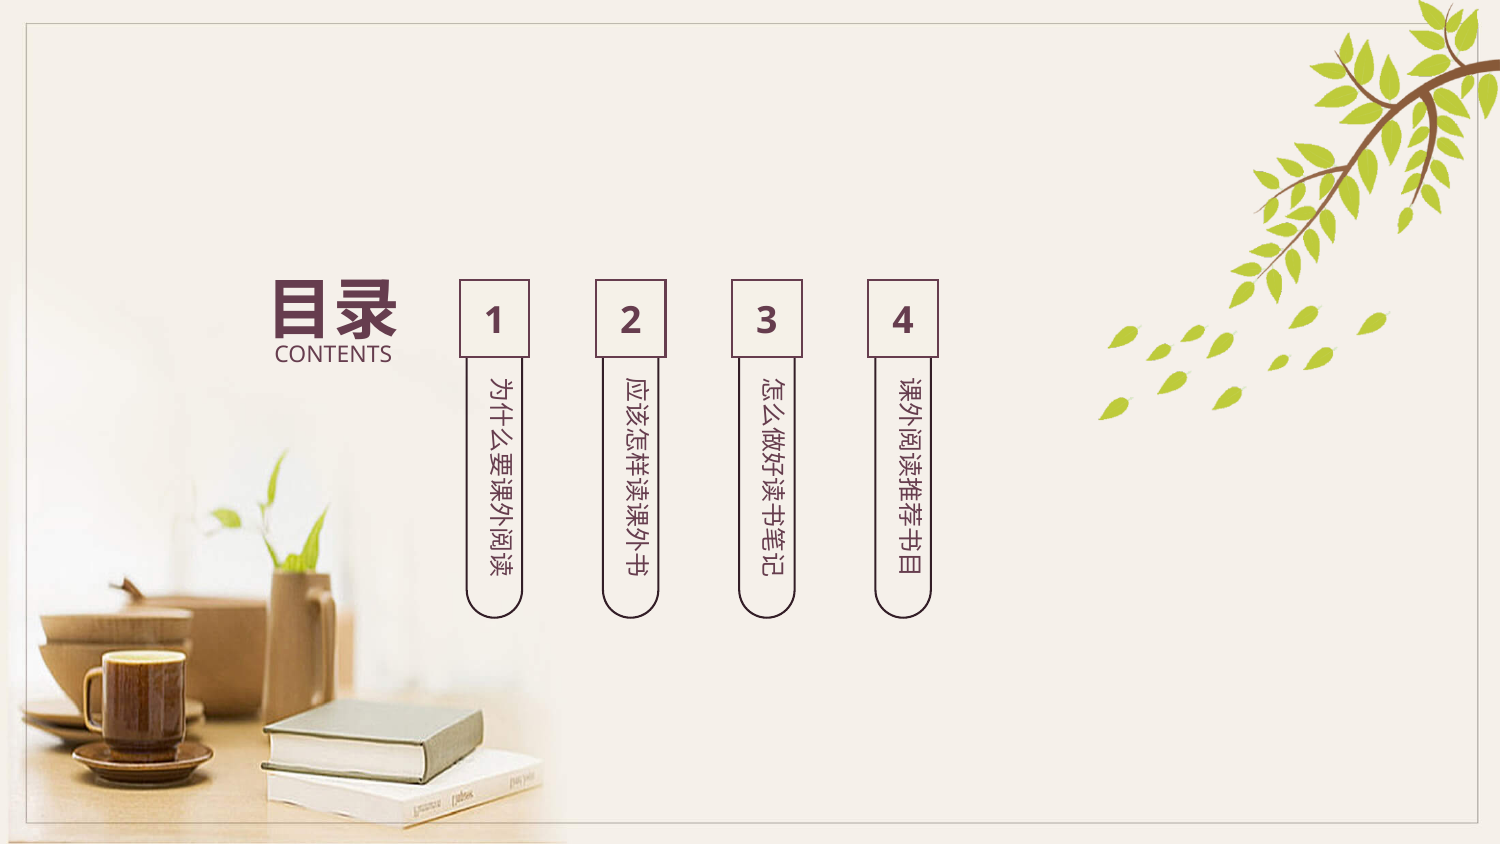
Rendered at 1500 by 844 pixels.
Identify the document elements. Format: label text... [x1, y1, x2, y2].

text_box CONTENTS [249, 338, 417, 368]
text_box 目录 [251, 259, 416, 338]
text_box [595, 280, 666, 618]
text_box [459, 280, 530, 618]
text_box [732, 280, 802, 618]
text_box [868, 280, 938, 618]
picture [0, 0, 1500, 844]
